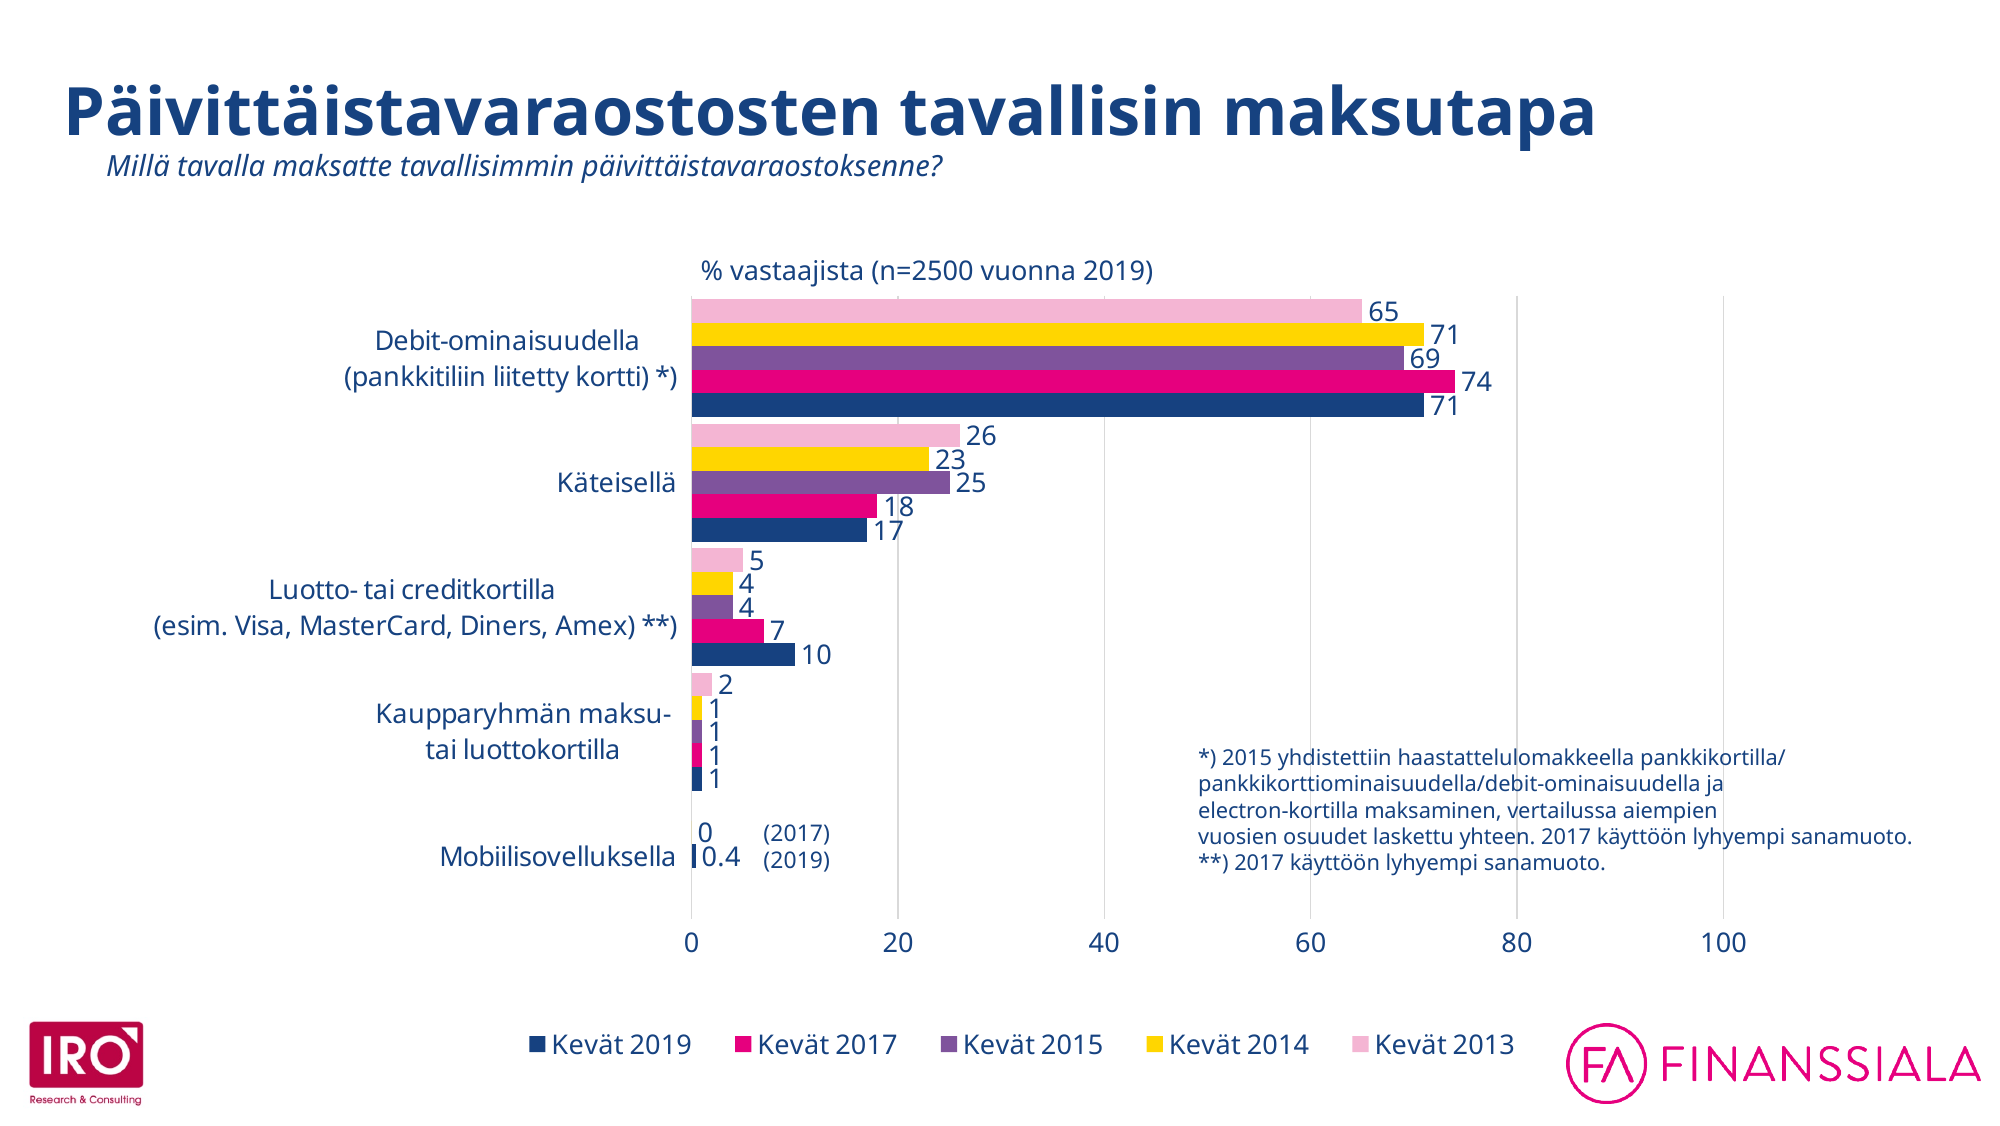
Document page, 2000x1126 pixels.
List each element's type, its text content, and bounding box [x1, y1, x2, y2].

text_box Millä tavalla maksatte tavallisimmin päivittäistavaraostoksenne? [86, 137, 1480, 193]
chart [0, 215, 2000, 1107]
text_box Päivittäistavaraostosten tavallisin maksutapa [43, 58, 1619, 159]
